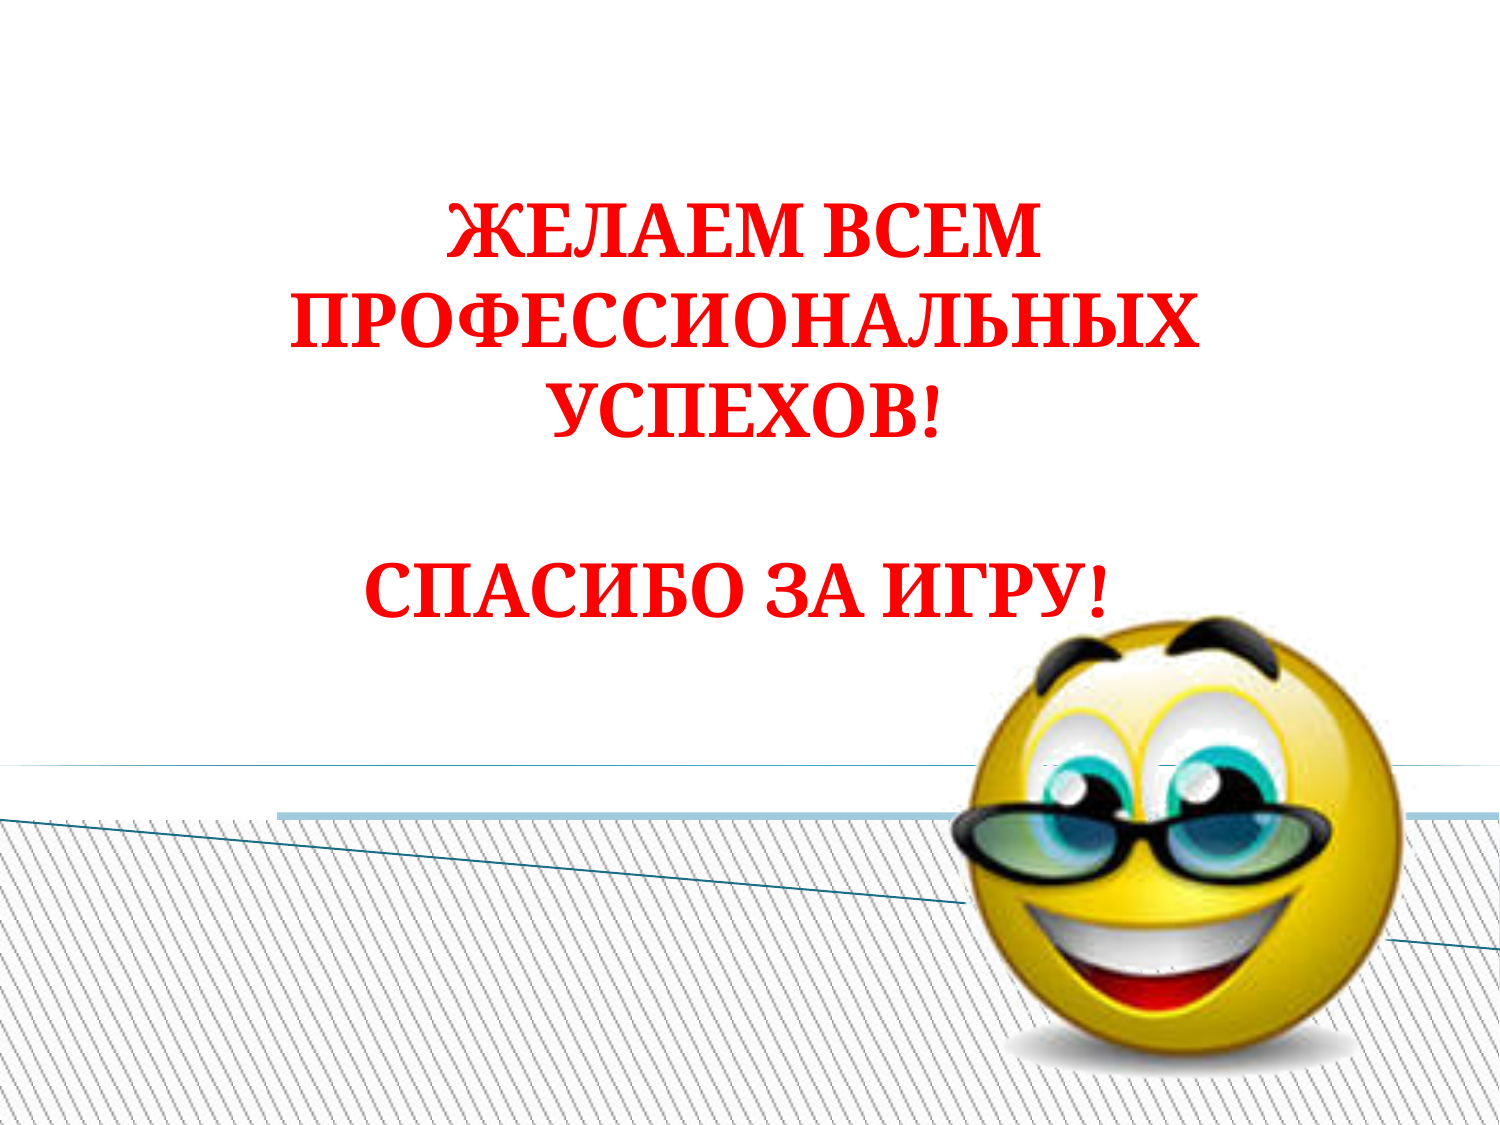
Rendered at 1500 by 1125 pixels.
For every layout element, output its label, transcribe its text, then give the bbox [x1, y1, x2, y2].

picture [0, 584, 1500, 1125]
text_box ЖЕЛАЕМ ВСЕМ ПРОФЕССИОНАЛЬНЫХ УСПЕХОВ! СПАСИБО ЗА ИГРУ! [70, 83, 1420, 733]
